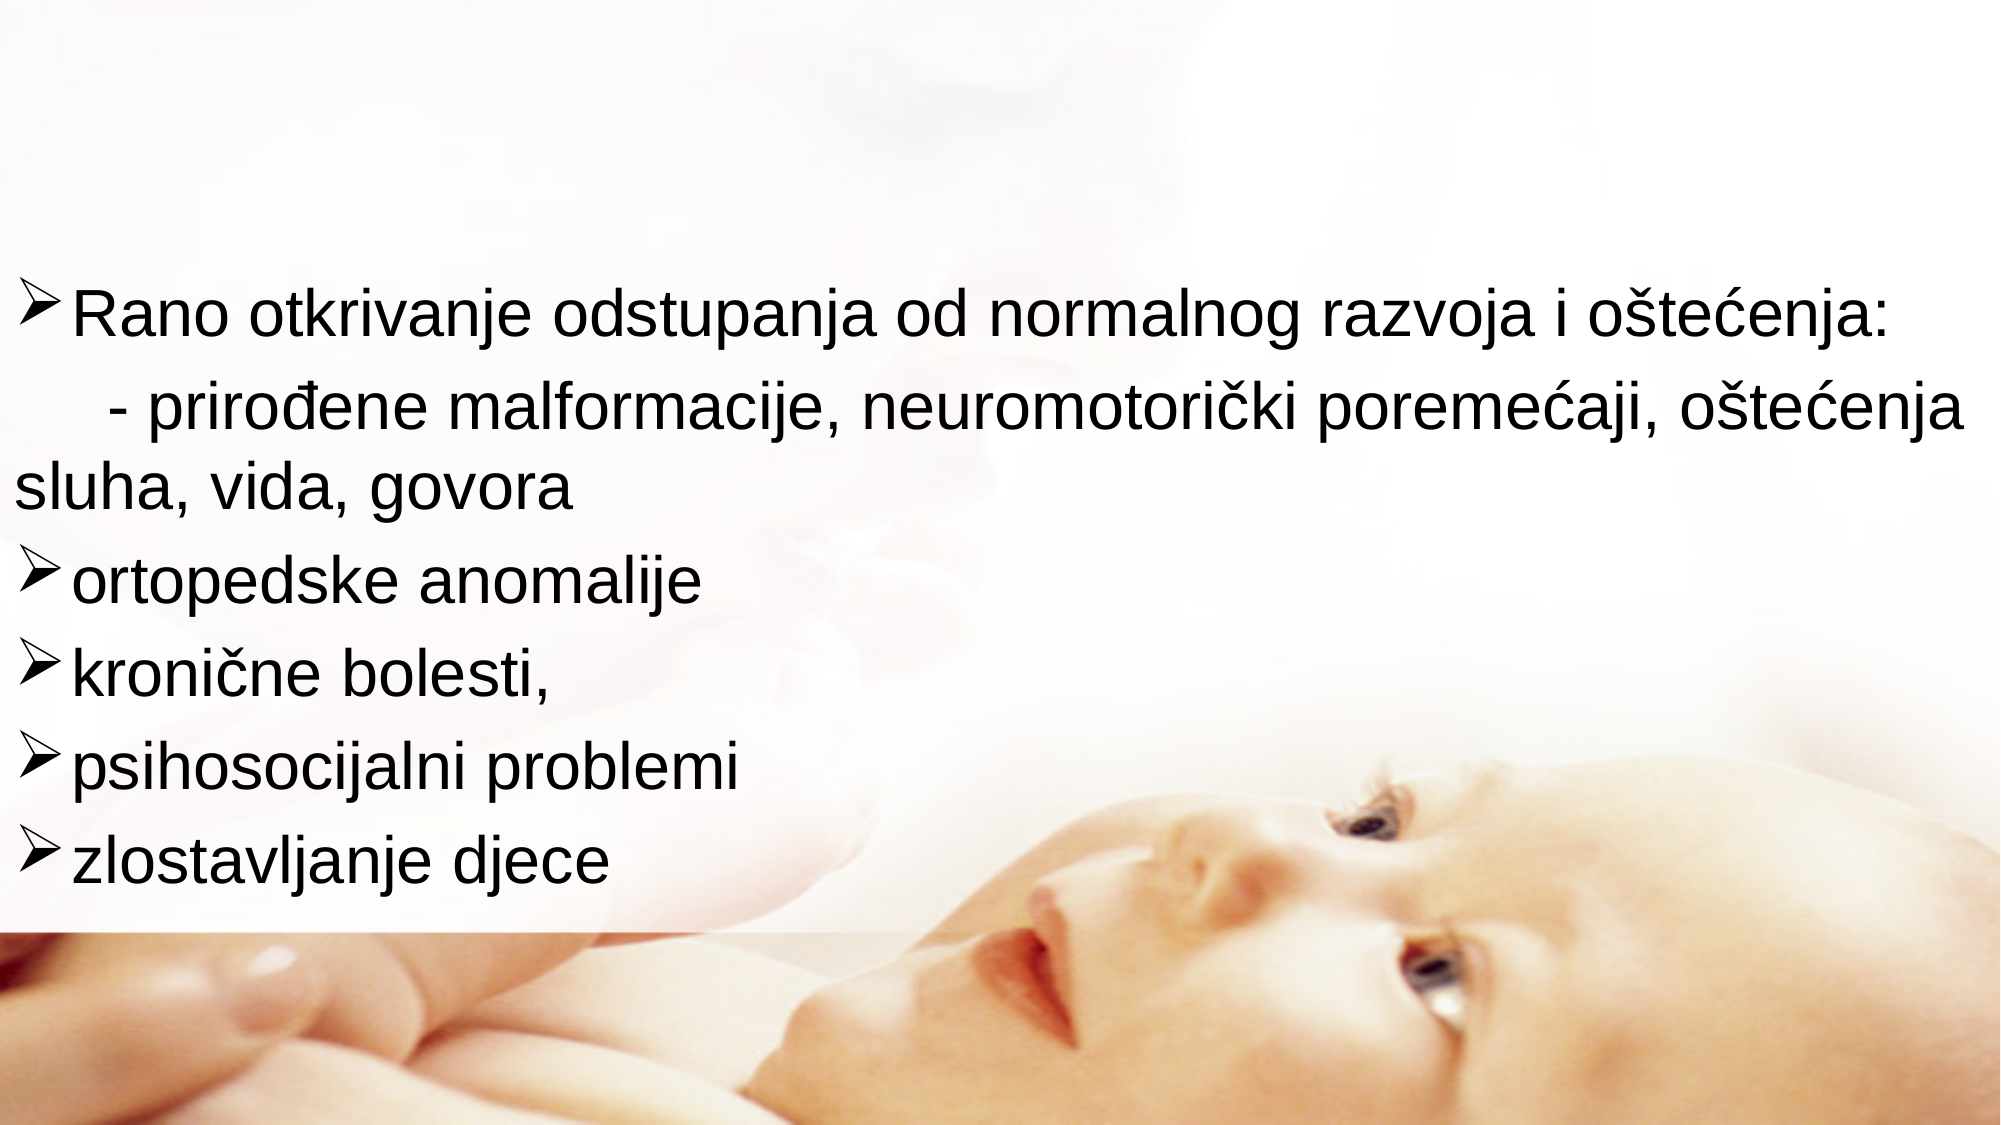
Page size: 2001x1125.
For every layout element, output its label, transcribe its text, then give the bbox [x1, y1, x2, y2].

list Rano otkrivanje odstupanja od normalnog razvoja i oštećenja: - prirođene malformacije, neuromotorički poremećaji, oštećenja sluha, vida, govora ortopedske anomalije kronične bolesti, psihosocijalni problemi zlostavljanje djece [0, 262, 2000, 1005]
picture [0, 0, 2001, 1125]
